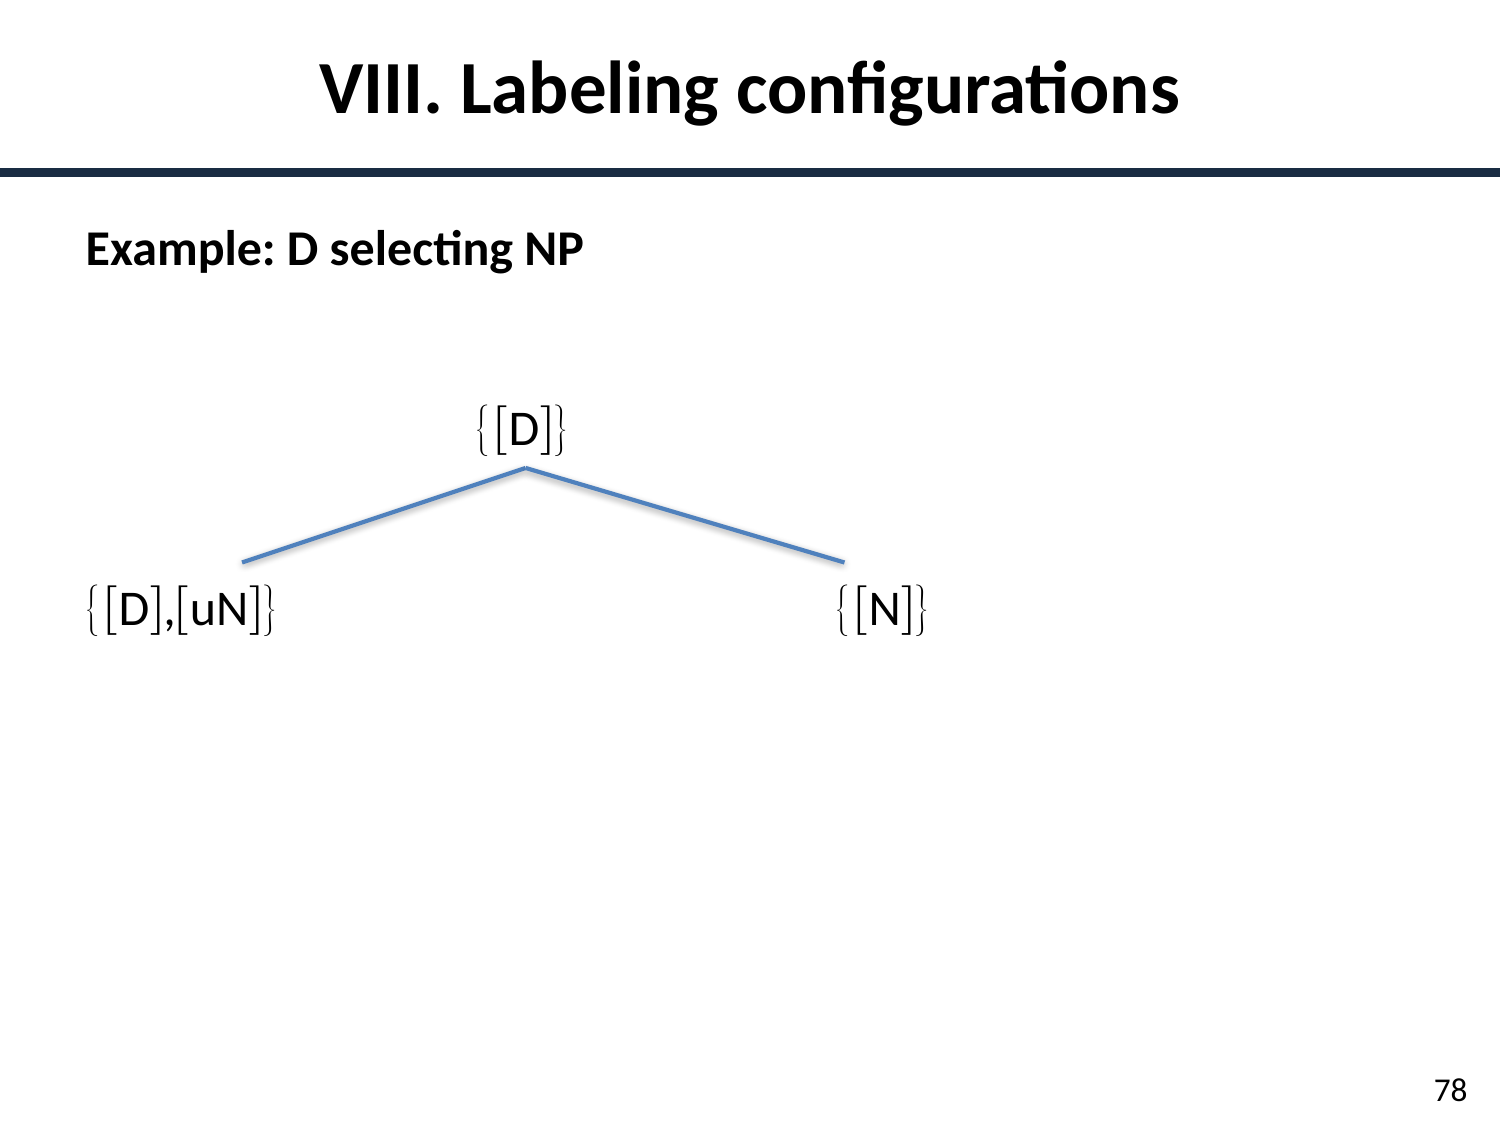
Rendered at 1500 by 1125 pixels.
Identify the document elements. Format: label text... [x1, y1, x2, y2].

slide_number 78 [1386, 1057, 1483, 1118]
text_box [525, 467, 845, 563]
text_box VIII. Labeling configurations [11, 30, 1489, 136]
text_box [241, 467, 524, 563]
text_box Example: D selecting NP D D,uN N [70, 208, 1430, 808]
